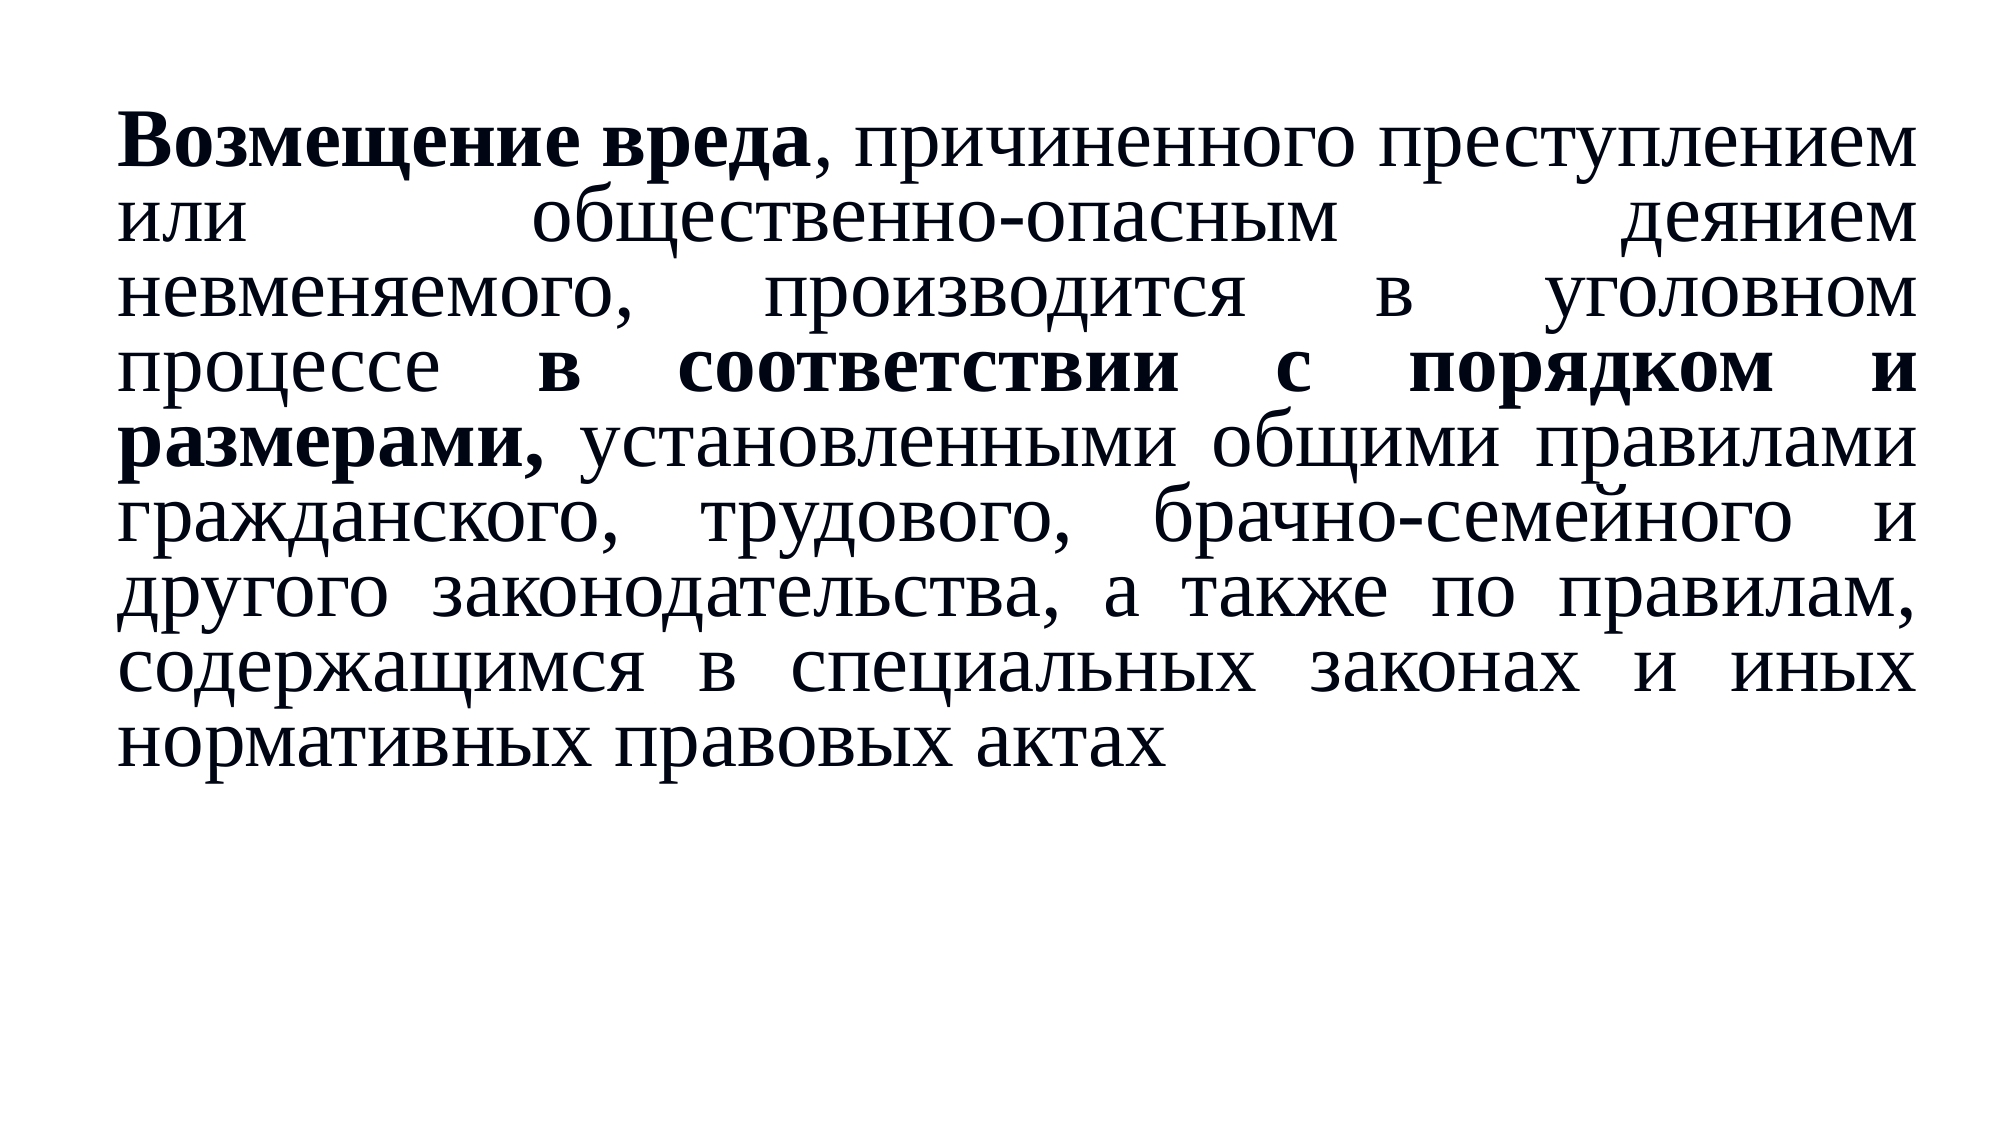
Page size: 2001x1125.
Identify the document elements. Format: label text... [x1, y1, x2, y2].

list Возмещение вреда, причиненного преступлением или общественно-опасным деянием невменяемого, производится в уголовном процессе в соответствии с порядком и размерами, установленными общими правилами гражданского, трудового, брачно-семейного и другого законодательства, а также по правилам, содержащимся в специальных законах и иных нормативных правовых актах [102, 98, 1935, 962]
